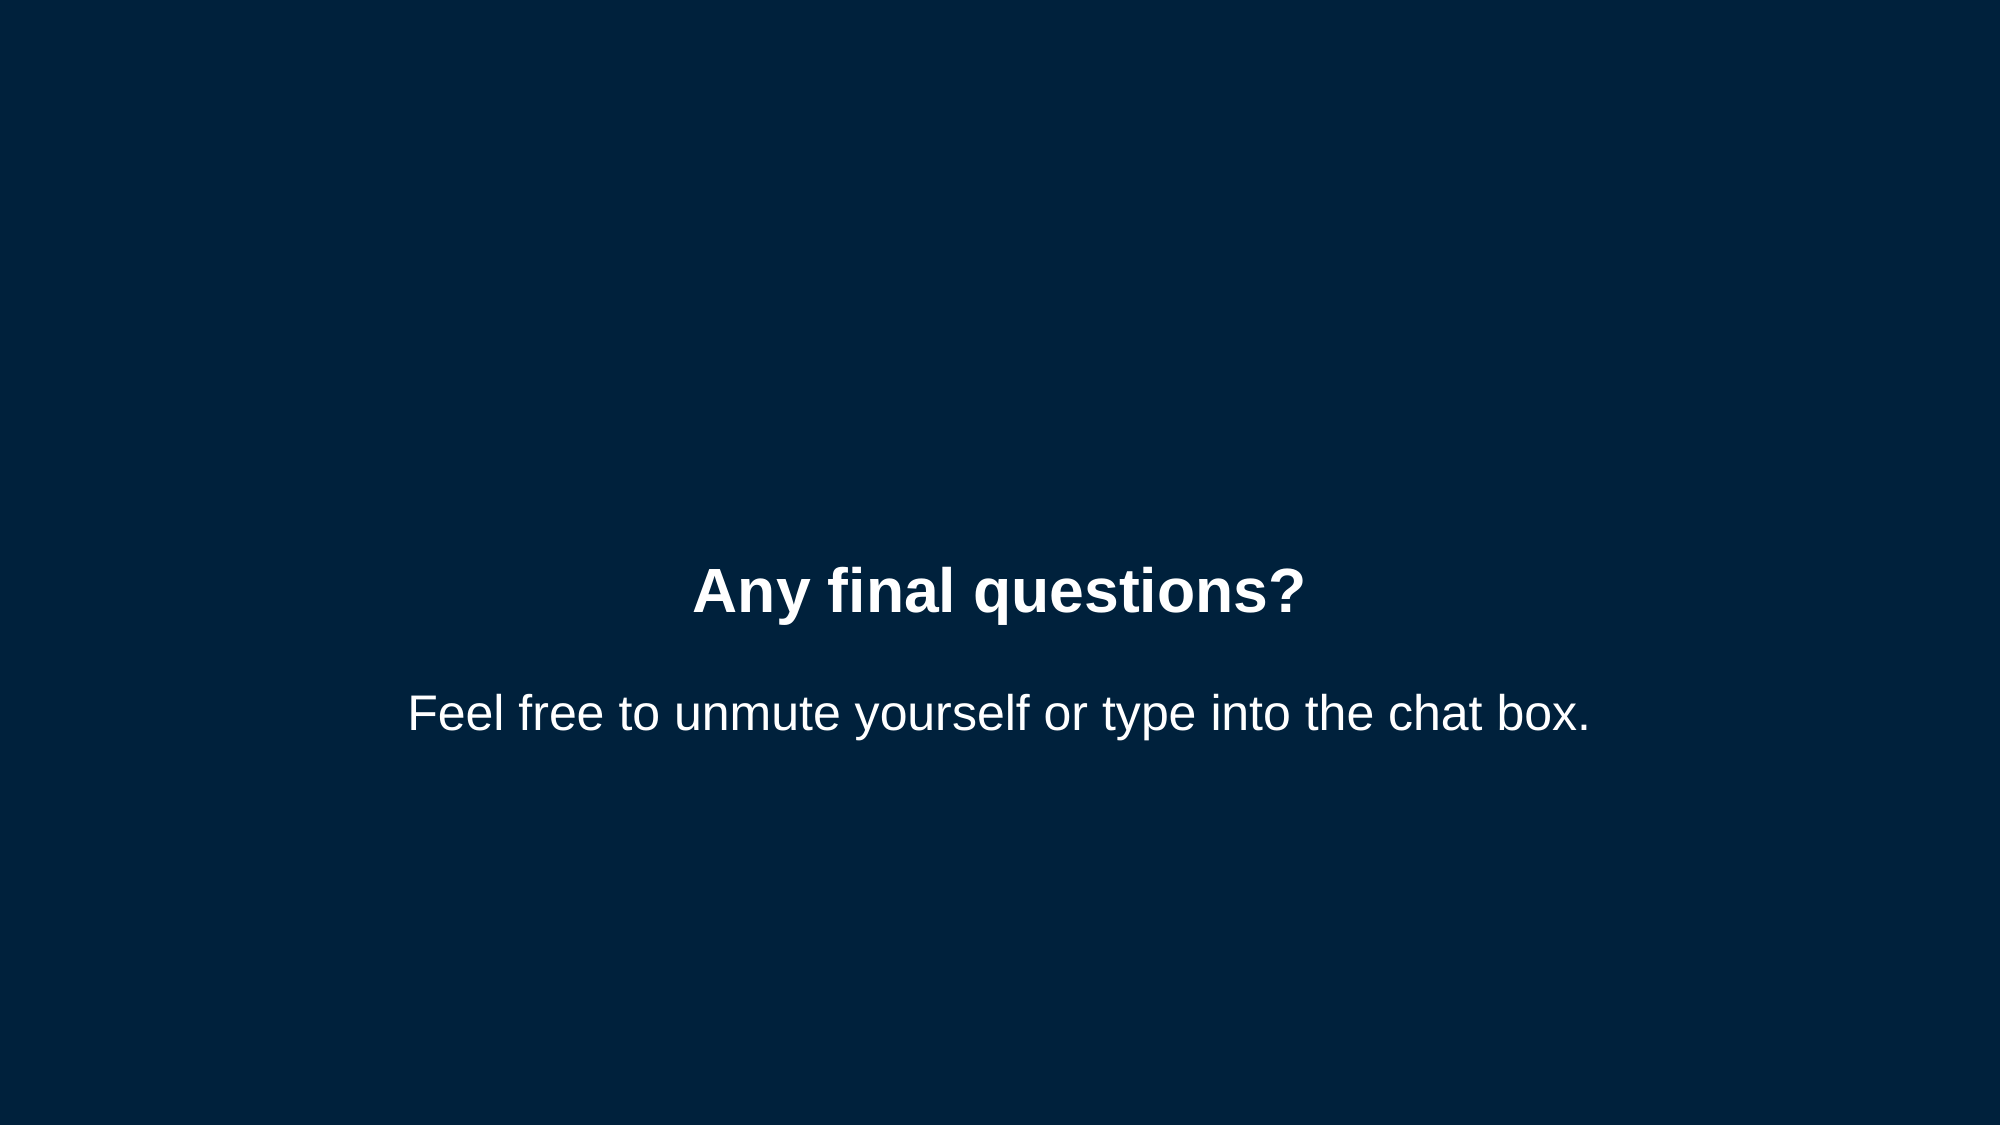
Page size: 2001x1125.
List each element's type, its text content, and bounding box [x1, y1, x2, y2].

list Feel free to unmute yourself or type into the chat box. [137, 415, 1863, 1014]
